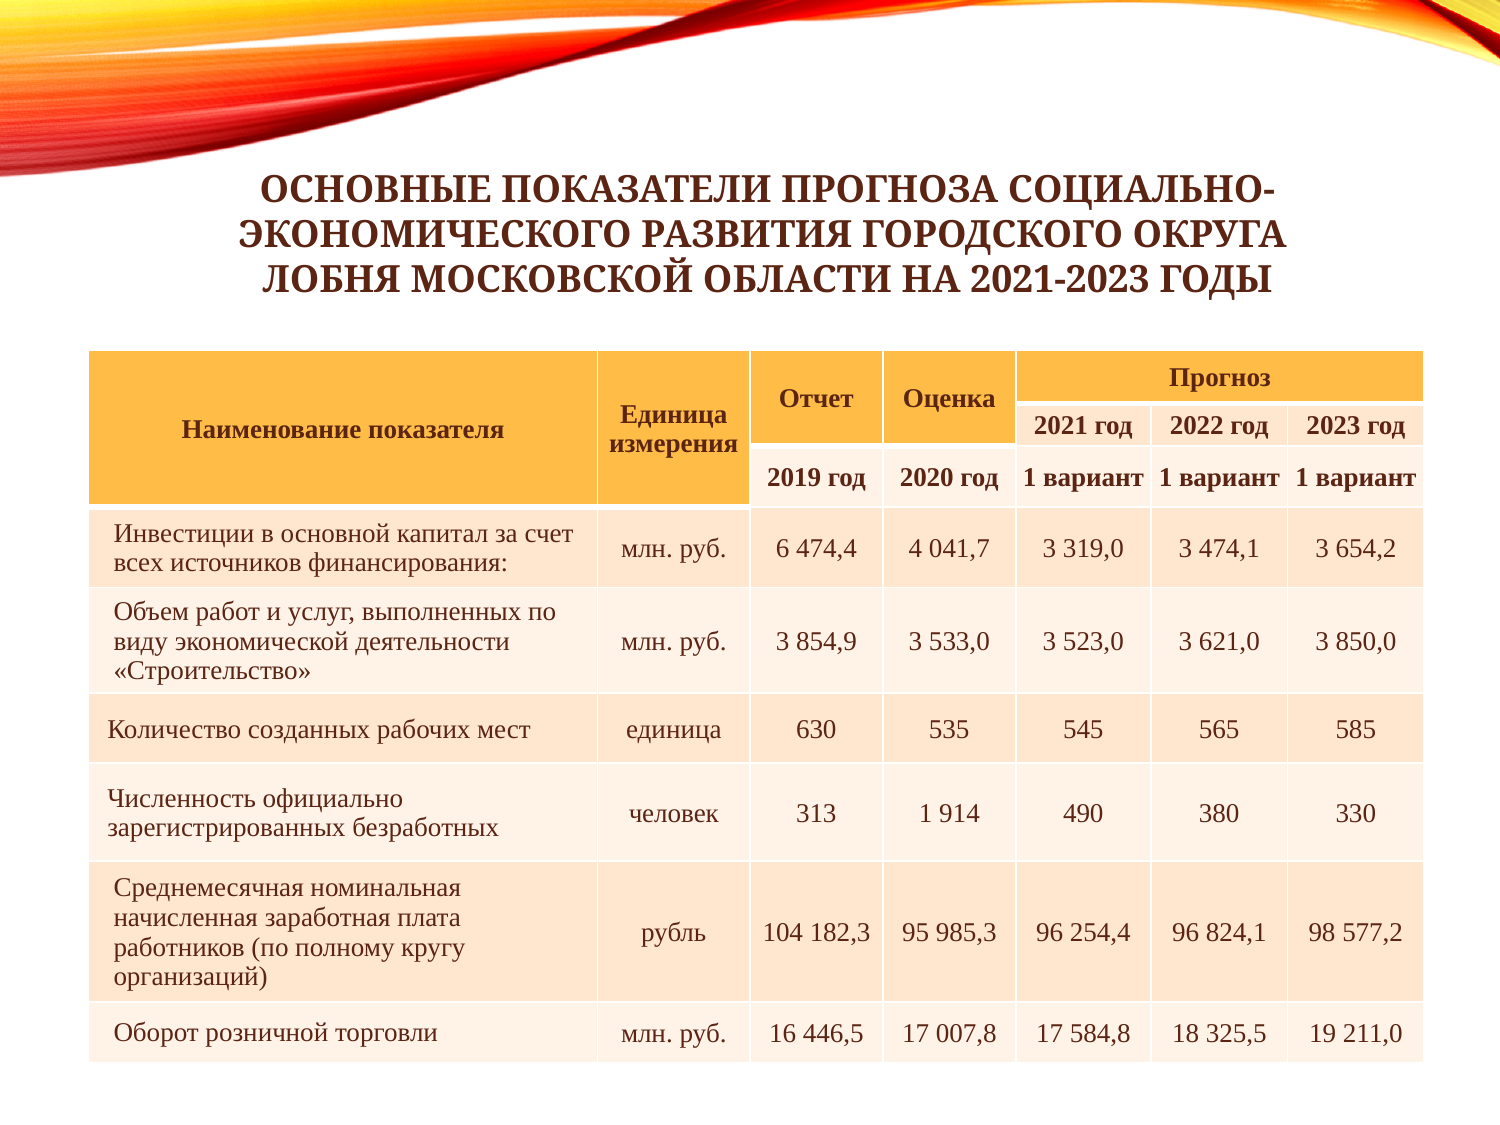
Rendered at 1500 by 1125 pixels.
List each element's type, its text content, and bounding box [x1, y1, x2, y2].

table_cell 3 621,0 [1152, 588, 1287, 692]
text_box [324, 66, 1376, 158]
table_cell Объем работ и услуг, выполненных по виду экономической деятельности «Строительство» [89, 588, 597, 692]
table_cell 535 [884, 694, 1015, 762]
table_cell 585 [1288, 694, 1423, 762]
table_cell 3 474,1 [1152, 508, 1287, 587]
table_header Оценка [884, 351, 1015, 443]
table_cell 96 254,4 [1017, 862, 1150, 1001]
table_cell 545 [1017, 694, 1150, 762]
table_cell 1 вариант [1017, 447, 1150, 506]
table_header Прогноз [1017, 351, 1423, 401]
table_cell 96 824,1 [1152, 862, 1287, 1001]
table_cell Оборот розничной торговли [89, 1003, 597, 1062]
table_cell млн. руб. [598, 1003, 749, 1062]
table_header Наименование показателя [89, 351, 597, 504]
picture [0, 0, 1500, 178]
table_cell 6 474,4 [751, 508, 882, 587]
table_cell 490 [1017, 764, 1150, 860]
table_cell 3 319,0 [1017, 508, 1150, 587]
table_cell 17 584,8 [1017, 1003, 1150, 1062]
table_cell 16 446,5 [751, 1003, 882, 1062]
table_cell Инвестиции в основной капитал за счет всех источников финансирования: [89, 510, 597, 587]
table_cell Количество созданных рабочих мест [89, 694, 597, 762]
table_cell млн. руб. [598, 588, 749, 692]
table_header Отчет [751, 351, 882, 443]
table_cell 3 654,2 [1288, 508, 1423, 587]
table_cell 95 985,3 [884, 862, 1015, 1001]
table_cell 98 577,2 [1288, 862, 1423, 1001]
table_cell 313 [751, 764, 882, 860]
table_cell единица [598, 694, 749, 762]
table_cell 2020 год [884, 449, 1015, 506]
table_cell 2022 год [1152, 406, 1287, 445]
table_cell 3 854,9 [751, 588, 882, 692]
table_cell Среднемесячная номинальная начисленная заработная плата работников (по полному кругу организаций) [89, 862, 597, 1001]
table_cell 4 041,7 [884, 508, 1015, 587]
table_cell 1 вариант [1288, 447, 1423, 506]
table_cell человек [598, 764, 749, 860]
table_cell 565 [1152, 694, 1287, 762]
table_header Единица измерения [598, 351, 749, 504]
table_cell 17 007,8 [884, 1003, 1015, 1062]
table_cell 3 850,0 [1288, 588, 1423, 692]
table_cell 18 325,5 [1152, 1003, 1287, 1062]
table_cell 630 [751, 694, 882, 762]
table_cell млн. руб. [598, 510, 749, 587]
table_cell 19 211,0 [1288, 1003, 1423, 1062]
table_cell Численность официально зарегистрированных безработных [89, 764, 597, 860]
table_cell 2019 год [751, 449, 882, 506]
table_cell 3 523,0 [1017, 588, 1150, 692]
table_cell 1 вариант [1152, 447, 1287, 506]
table_cell 2021 год [1017, 406, 1150, 445]
text_box ОСНОВНЫЕ ПОКАЗАТЕЛИ ПРОГНОЗА СОЦИАЛЬНО-ЭКОНОМИЧЕСКОГО РАЗВИТИЯ ГОРОДСКОГО ОКРУГА ЛОБНЯ МОСКОВСКОЙ ОБЛАСТИ НА 2021-2023 ГОДЫ [123, 158, 1412, 308]
table_cell 104 182,3 [751, 862, 882, 1001]
table_cell 380 [1152, 764, 1287, 860]
table_cell 2023 год [1288, 406, 1423, 445]
table_cell рубль [598, 862, 749, 1001]
table_cell 330 [1288, 764, 1423, 860]
table_cell 1 914 [884, 764, 1015, 860]
table_cell 3 533,0 [884, 588, 1015, 692]
